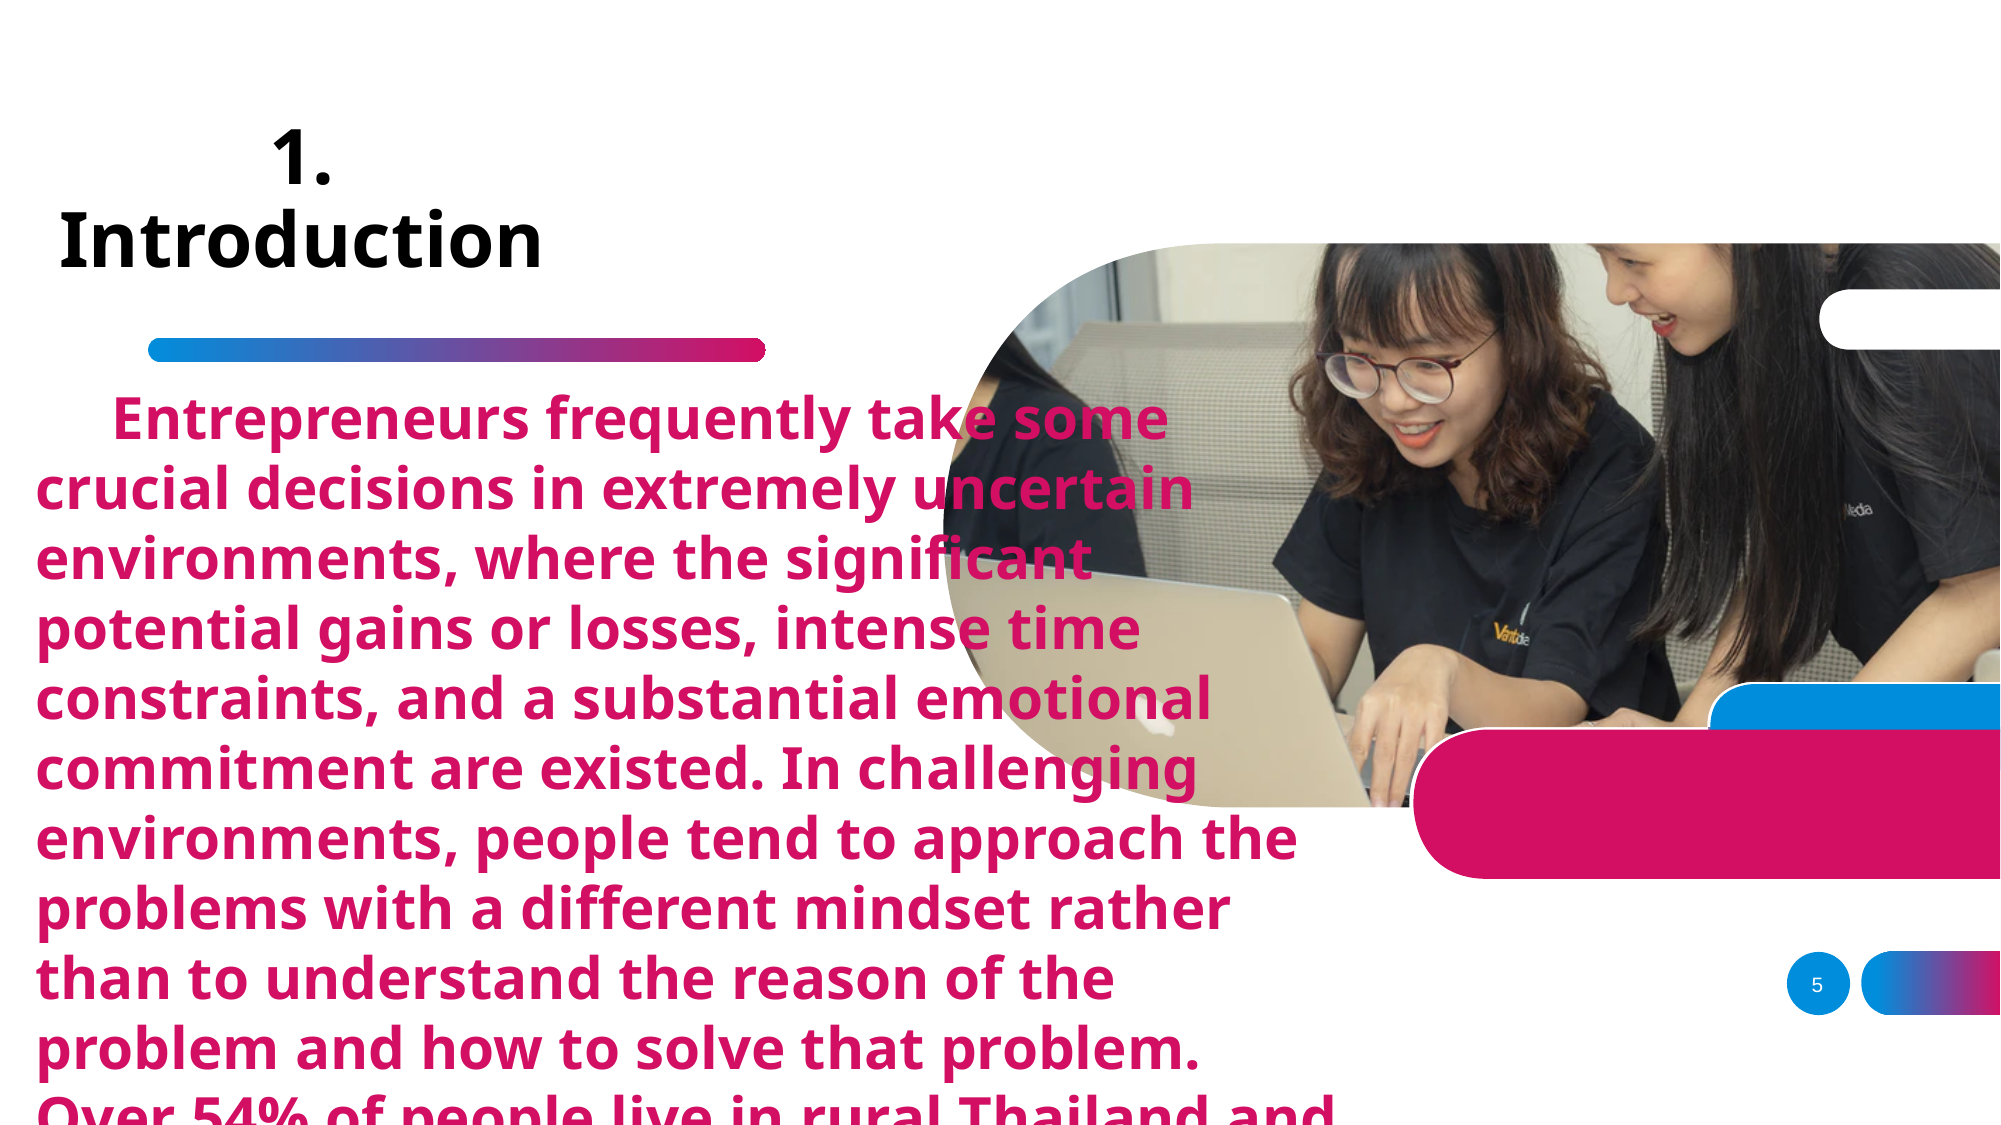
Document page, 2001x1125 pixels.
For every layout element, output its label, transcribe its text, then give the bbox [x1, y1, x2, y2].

title 1. Introduction [36, 71, 568, 331]
text_box Entrepreneurs frequently take some crucial decisions in extremely uncertain environments, where the significant potential gains or losses, intense time constraints, and a substantial emotional commitment are existed. In challenging environments, people tend to approach the problems with a different mindset rather than to understand the reason of the problem and how to solve that problem. Over 54% of people live in rural Thailand and some of the small business owners and rural enterprises face some challenges with limited resources but work hard to utilizing them in most efficient ways in rural areas. [20, 373, 1364, 1125]
slide_number 5 [1772, 954, 1863, 1015]
picture [943, 243, 2001, 808]
